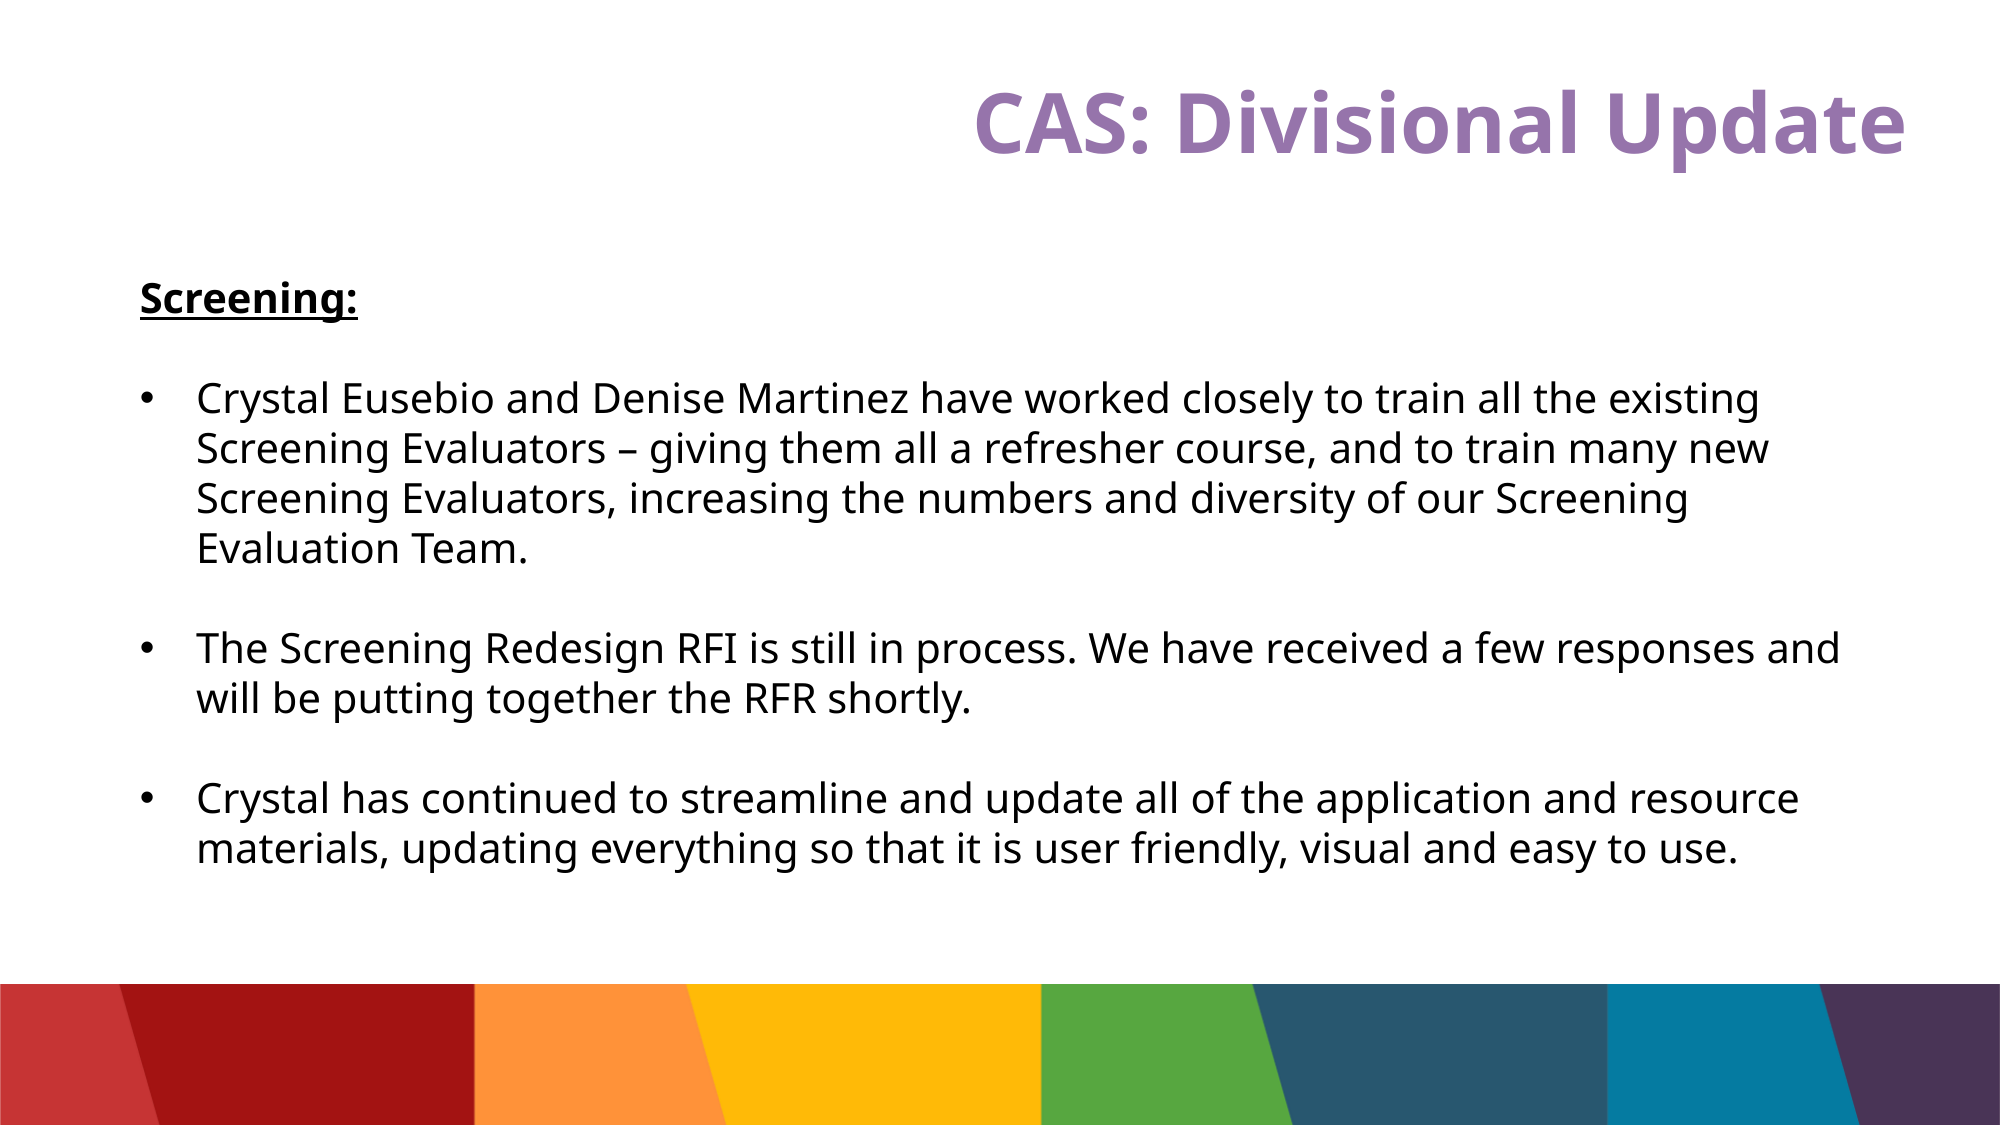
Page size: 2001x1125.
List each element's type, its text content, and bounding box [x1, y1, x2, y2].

title CAS: Divisional Update [186, 74, 1924, 181]
picture [1820, 984, 2000, 1125]
picture [0, 984, 1608, 1125]
list Screening: Crystal Eusebio and Denise Martinez have worked closely to train all the existing Screening Evaluators – giving them all a refresher course, and to train many new Screening Evaluators, increasing the numbers and diversity of our Screening Evaluation Team. The Screening Redesign RFI is still in process. We have received a few responses and will be putting together the RFR shortly. Crystal has continued to streamline and update all of the application and resource materials, updating everything so that it is user friendly, visual and easy to use. [125, 264, 1875, 880]
